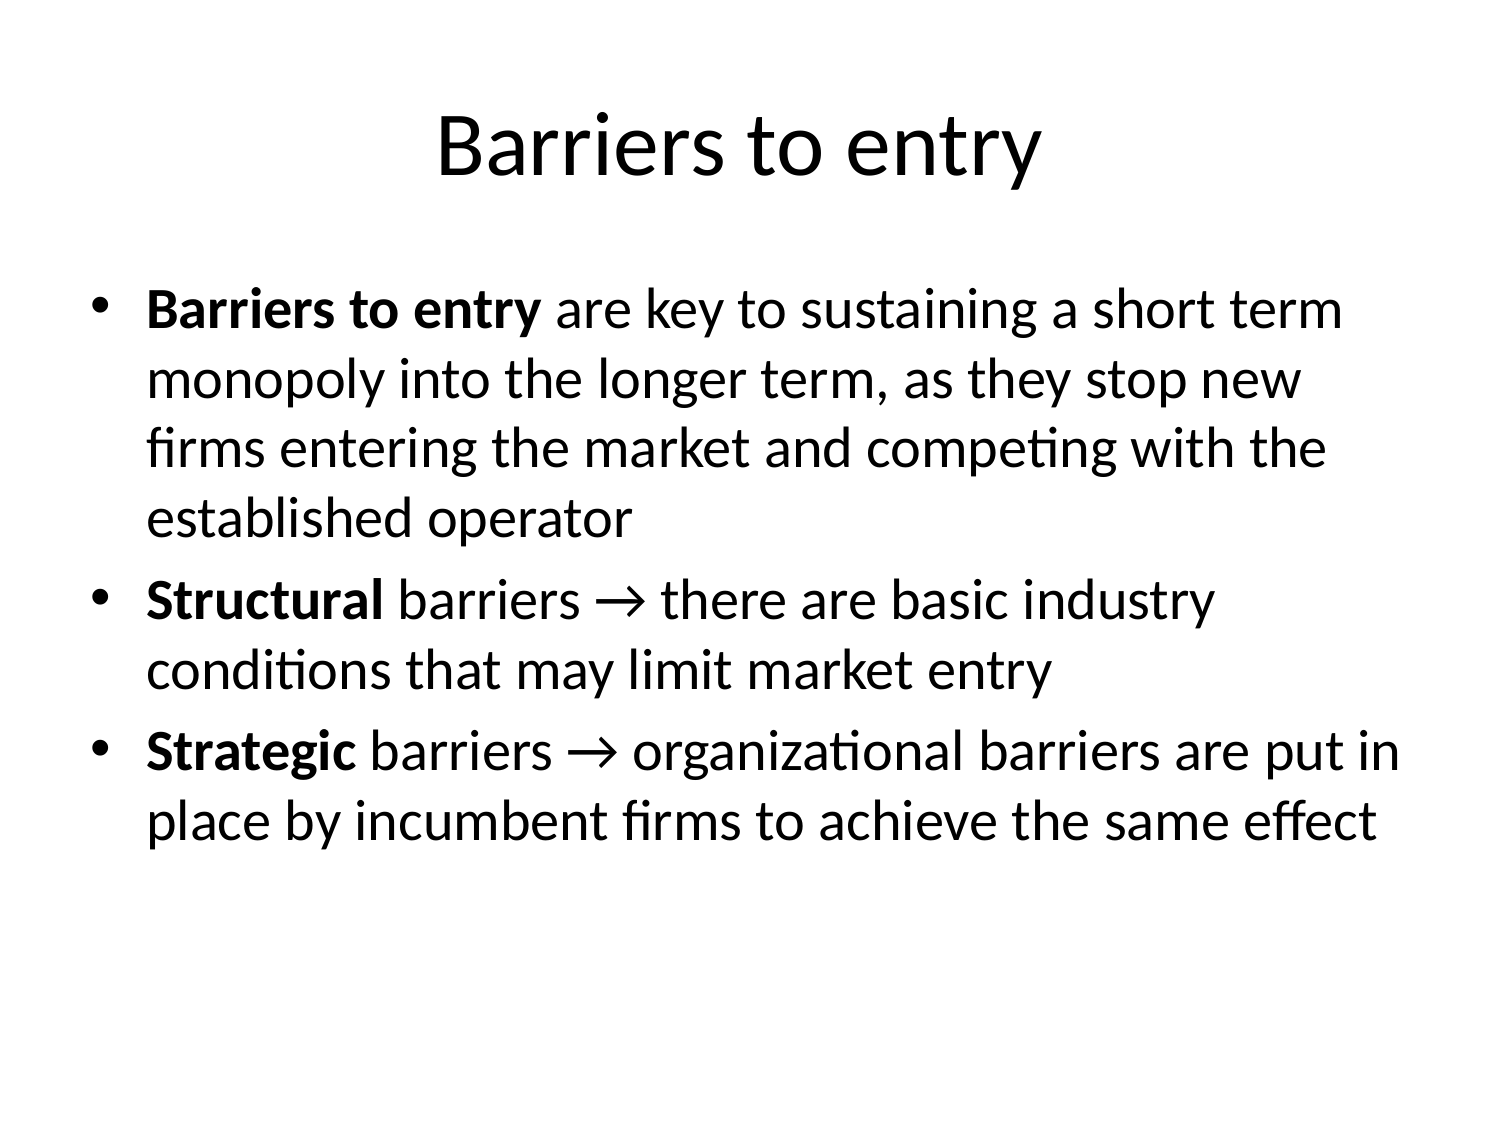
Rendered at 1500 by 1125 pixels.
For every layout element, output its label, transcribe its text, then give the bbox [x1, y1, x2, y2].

title Barriers to entry [75, 45, 1425, 233]
list Barriers to entry are key to sustaining a short term monopoly into the longer term, as they stop new firms entering the market and competing with the established operator Structural barriers → there are basic industry conditions that may limit market entry Strategic barriers → organizational barriers are put in place by incumbent firms to achieve the same effect [75, 262, 1425, 988]
